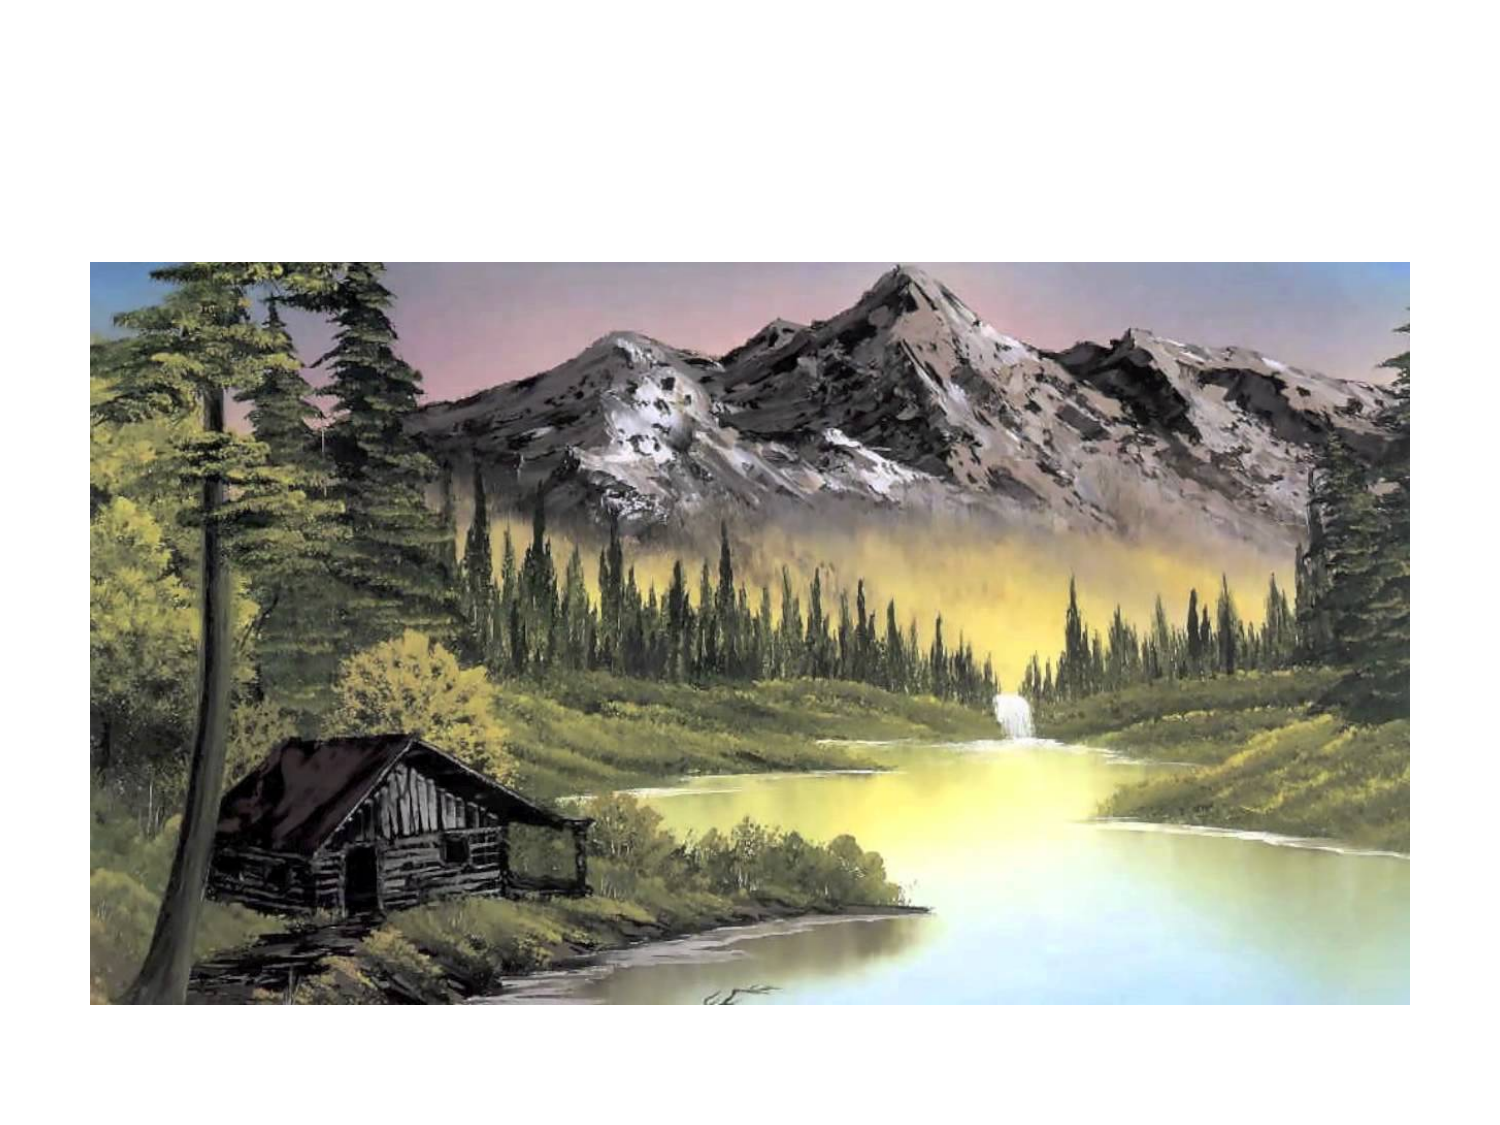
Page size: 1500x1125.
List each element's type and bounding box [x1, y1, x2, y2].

list [89, 262, 1411, 1006]
